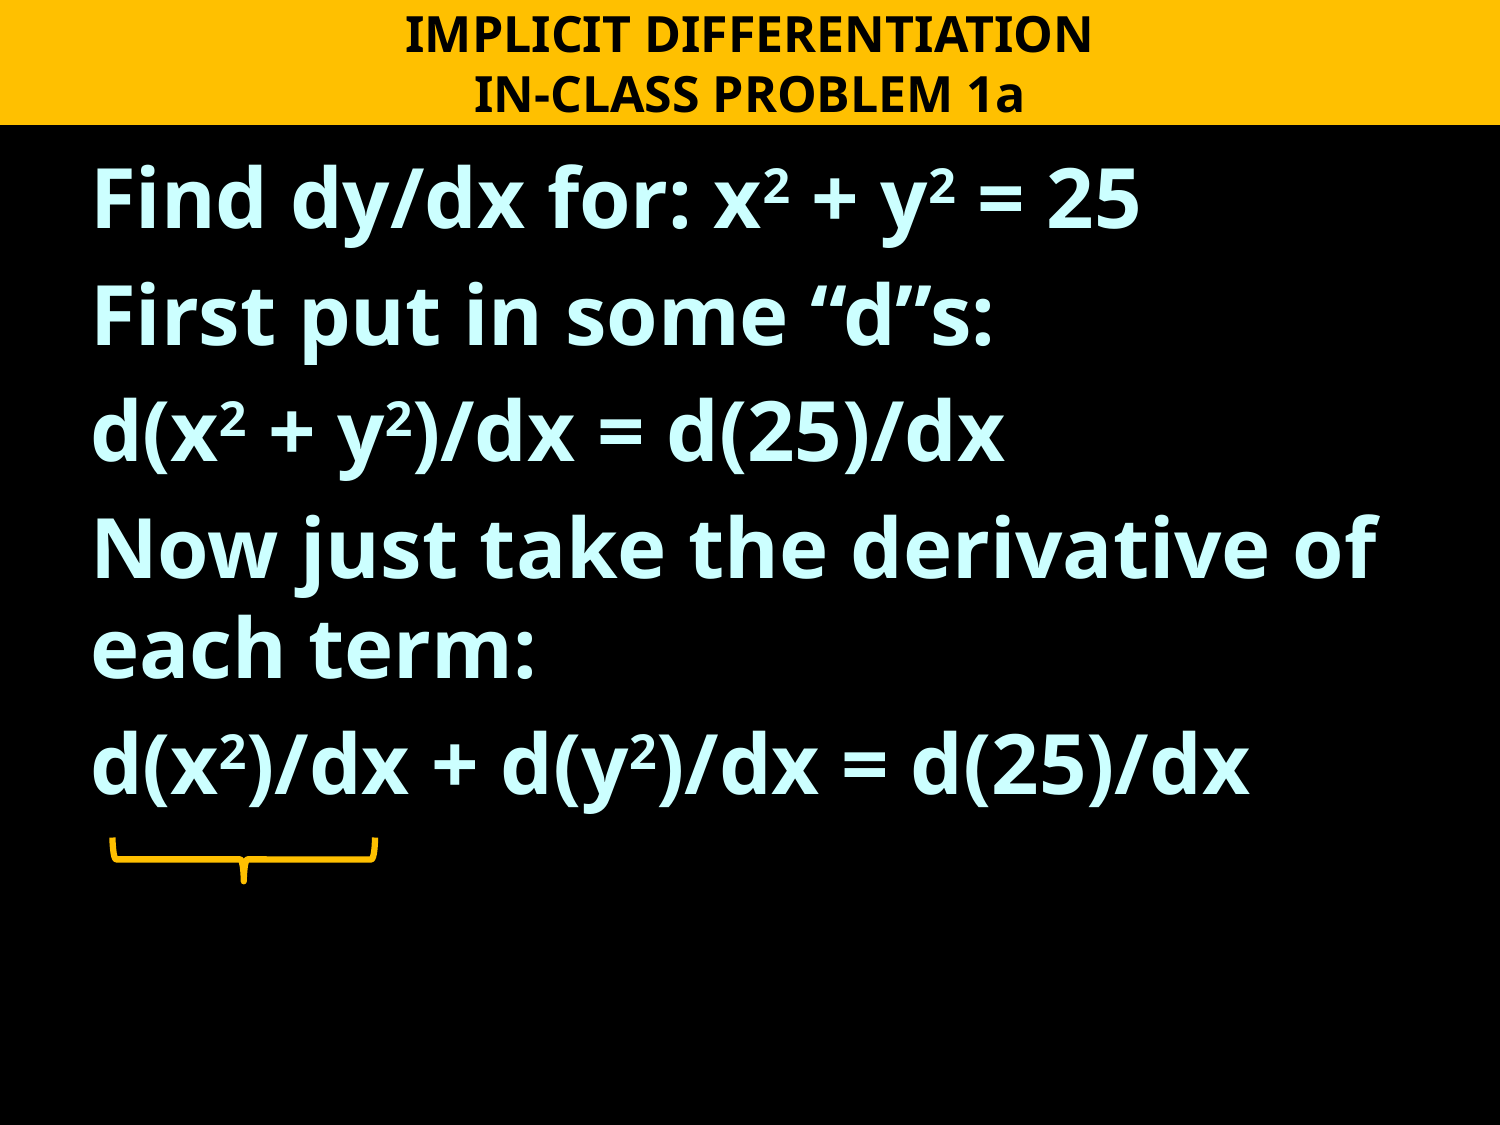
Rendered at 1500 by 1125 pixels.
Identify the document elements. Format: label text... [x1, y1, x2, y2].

text_box IMPLICIT DIFFERENTIATION IN-CLASS PROBLEM 1a [0, 0, 1500, 125]
text_box [111, 837, 376, 883]
list Find dy/dx for: x2 + y2 = 25 First put in some “d”s: d(x2 + y2)/dx = d(25)/dx Now just take the derivative of each term: d(x2)/dx + d(y2)/dx = d(25)/dx [75, 137, 1425, 1063]
